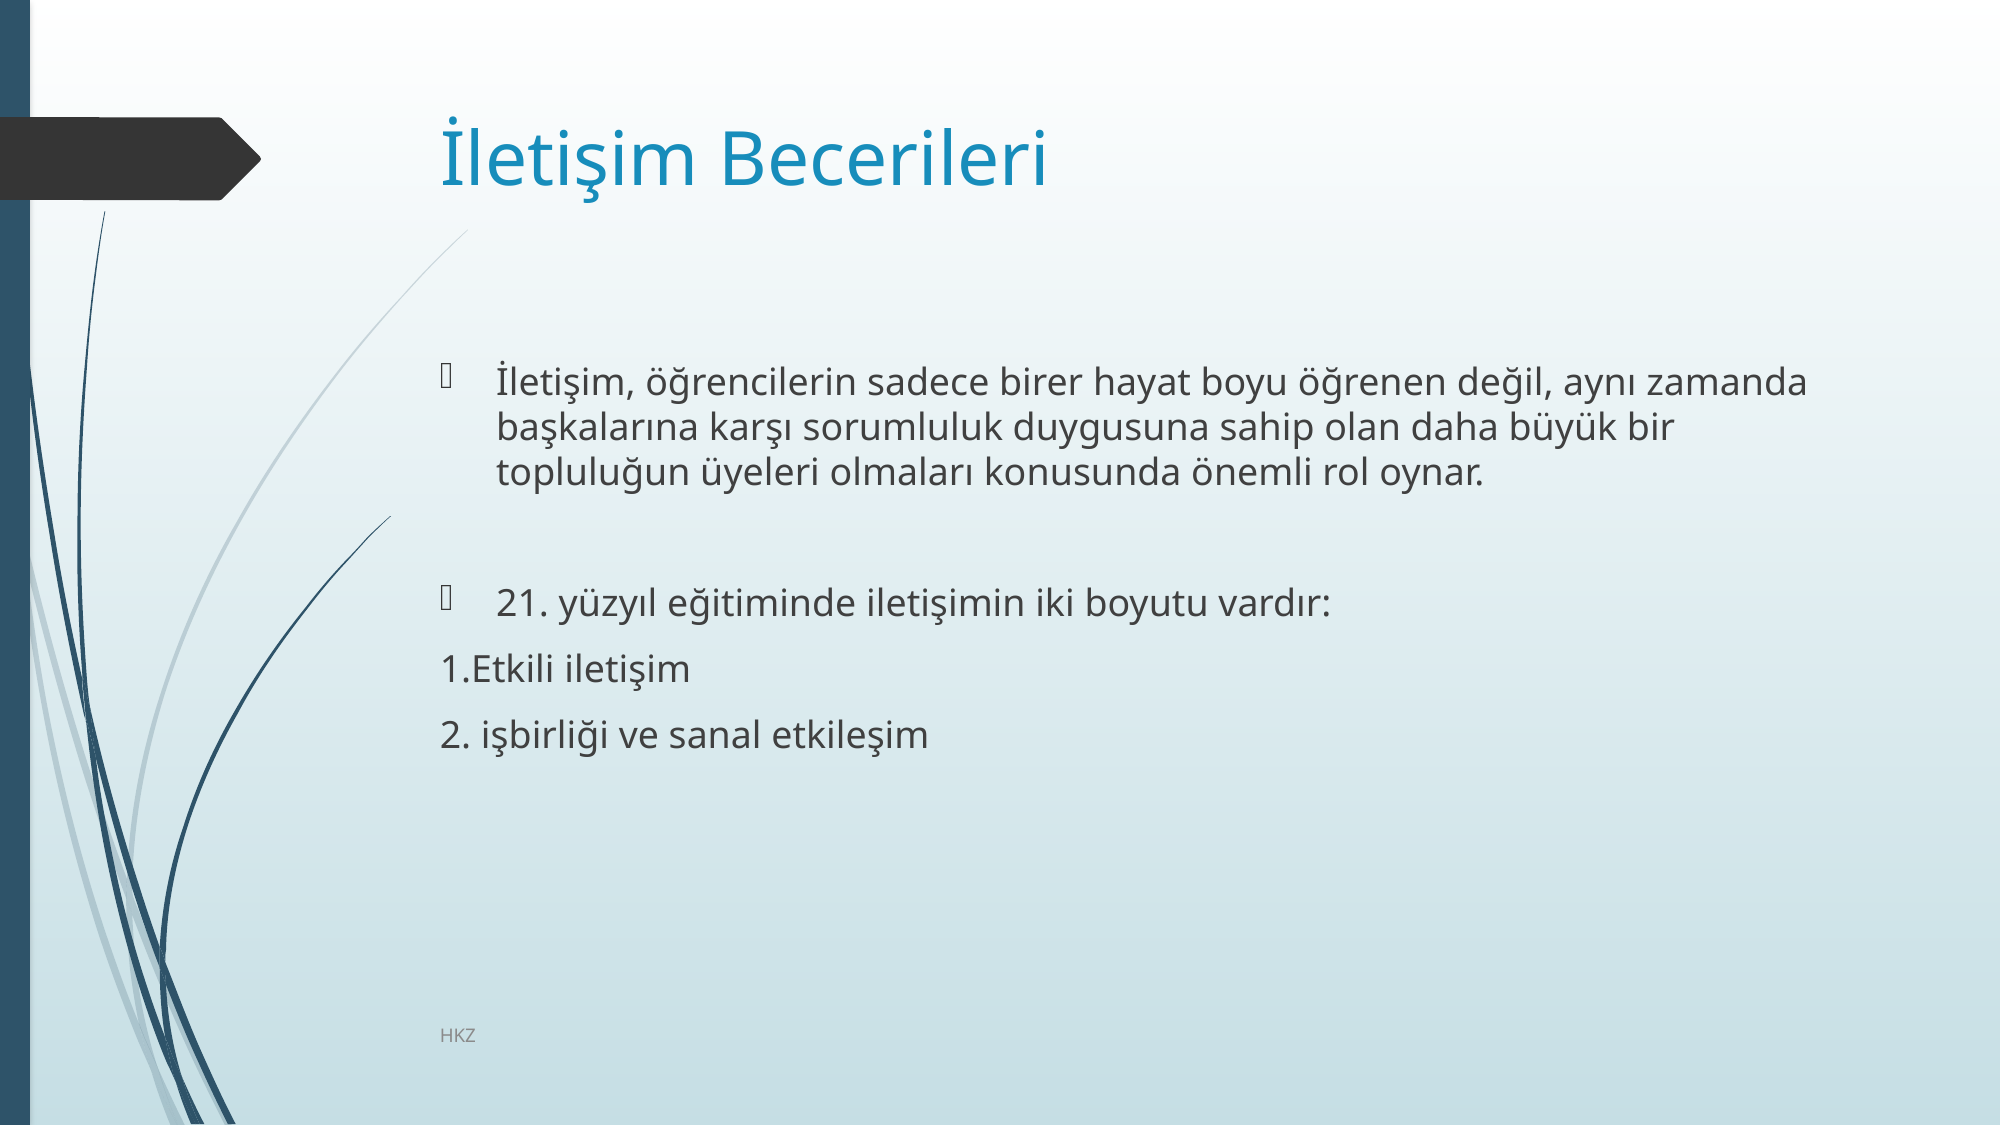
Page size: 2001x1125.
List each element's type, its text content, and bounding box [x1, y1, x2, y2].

list İletişim, öğrencilerin sadece birer hayat boyu öğrenen değil, aynı zamanda başkalarına karşı sorumluluk duygusuna sahip olan daha büyük bir topluluğun üyeleri olmaları konusunda önemli rol oynar. 21. yüzyıl eğitiminde iletişimin iki boyutu vardır: 1.Etkili iletişim 2. işbirliği ve sanal etkileşim [424, 350, 1888, 970]
title İletişim Becerileri [425, 102, 1888, 313]
footer HKZ [424, 1006, 1675, 1067]
